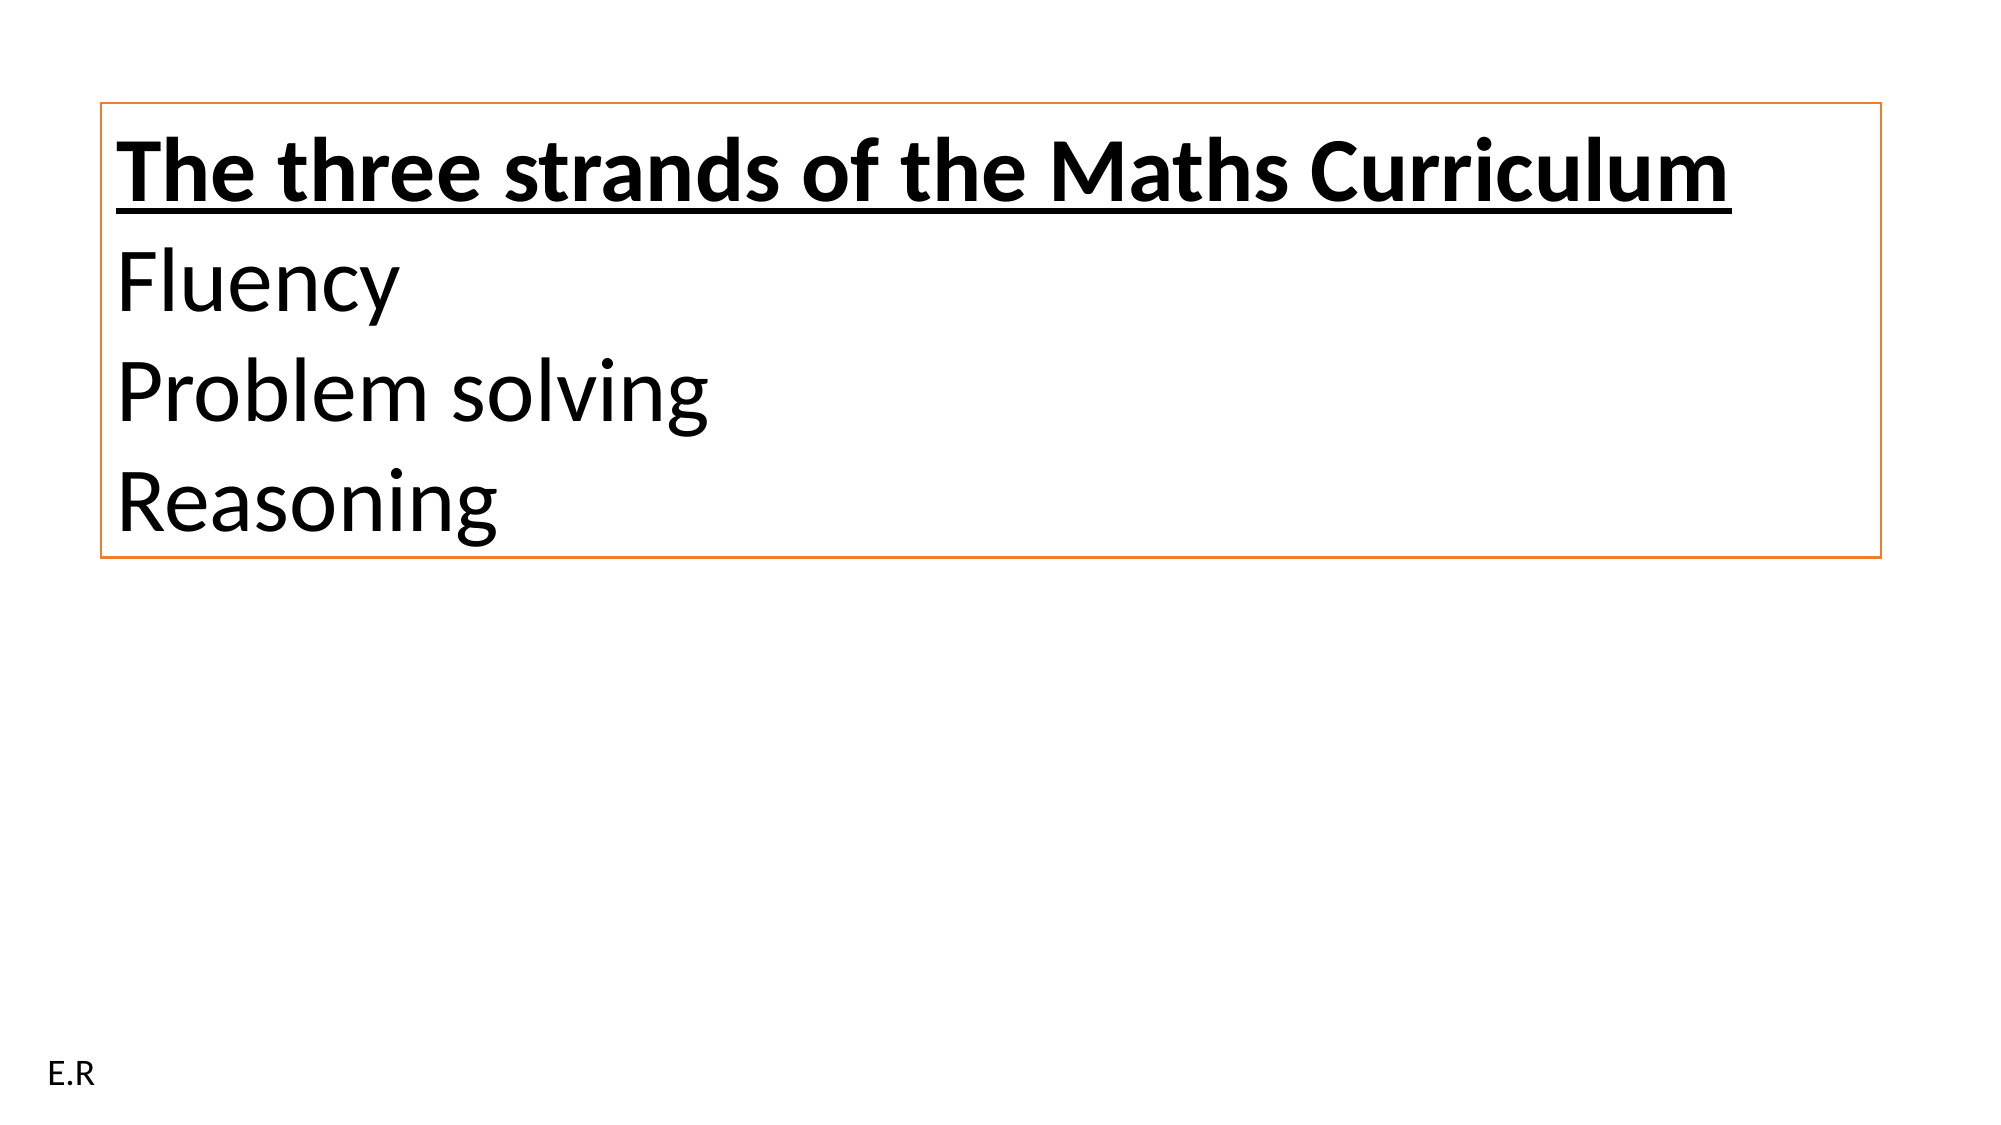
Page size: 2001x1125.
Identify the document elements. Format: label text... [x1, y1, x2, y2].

text_box E.R [32, 1040, 224, 1101]
text_box The three strands of the Maths Curriculum Fluency Problem solving Reasoning [100, 102, 1882, 559]
